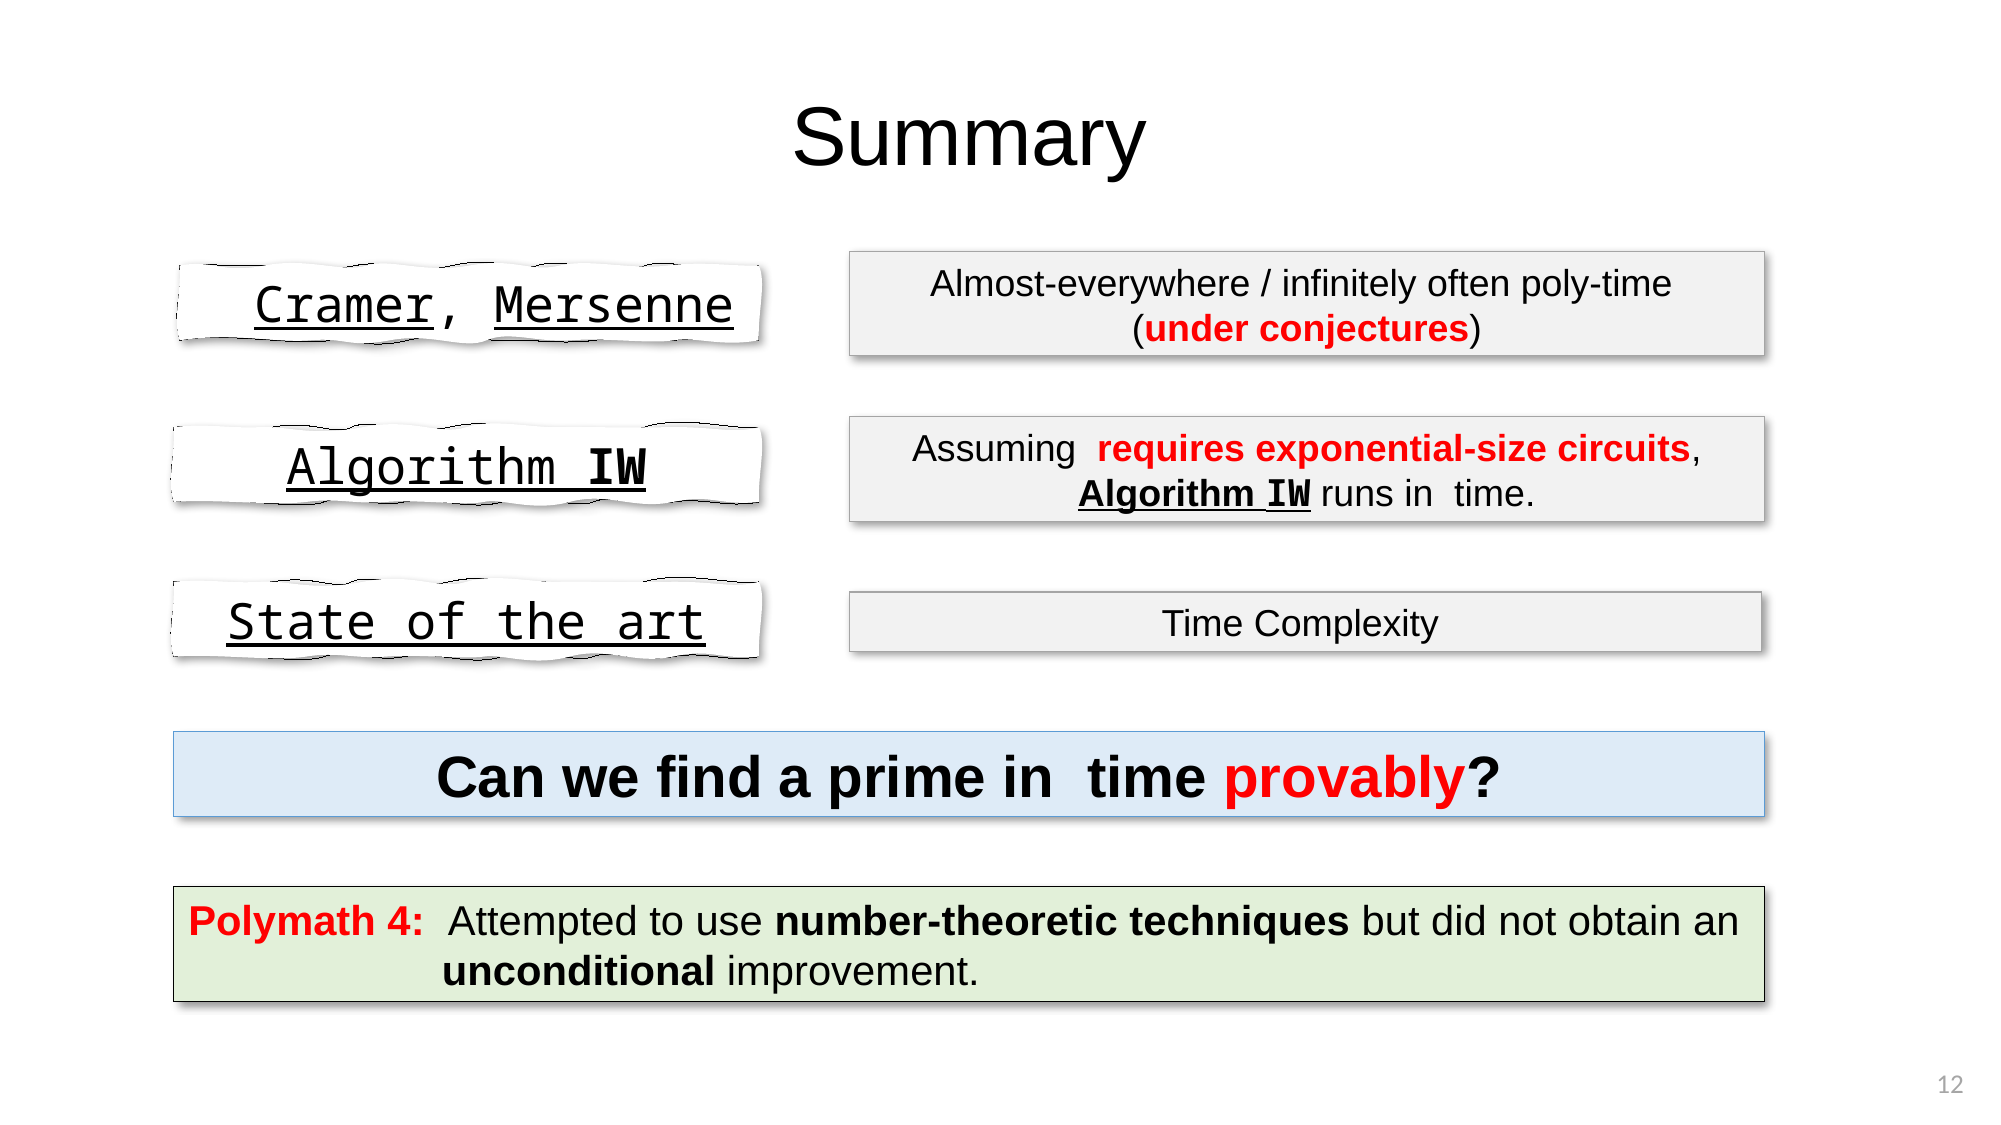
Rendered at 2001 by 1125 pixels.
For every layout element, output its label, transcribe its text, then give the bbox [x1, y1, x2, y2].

text_box Polymath 4: Attempted to use number-theoretic techniques but did not obtain an unconditional improvement. [173, 886, 1765, 1002]
text_box State of the art [170, 577, 763, 661]
text_box Almost-everywhere / infinitely often poly-time (under conjectures) [849, 251, 1765, 356]
text_box Algorithm IW [170, 422, 763, 506]
title Summary [167, 29, 1771, 249]
text_box 12 [1919, 1059, 1981, 1107]
text_box Cramer, Mersenne [176, 262, 763, 345]
